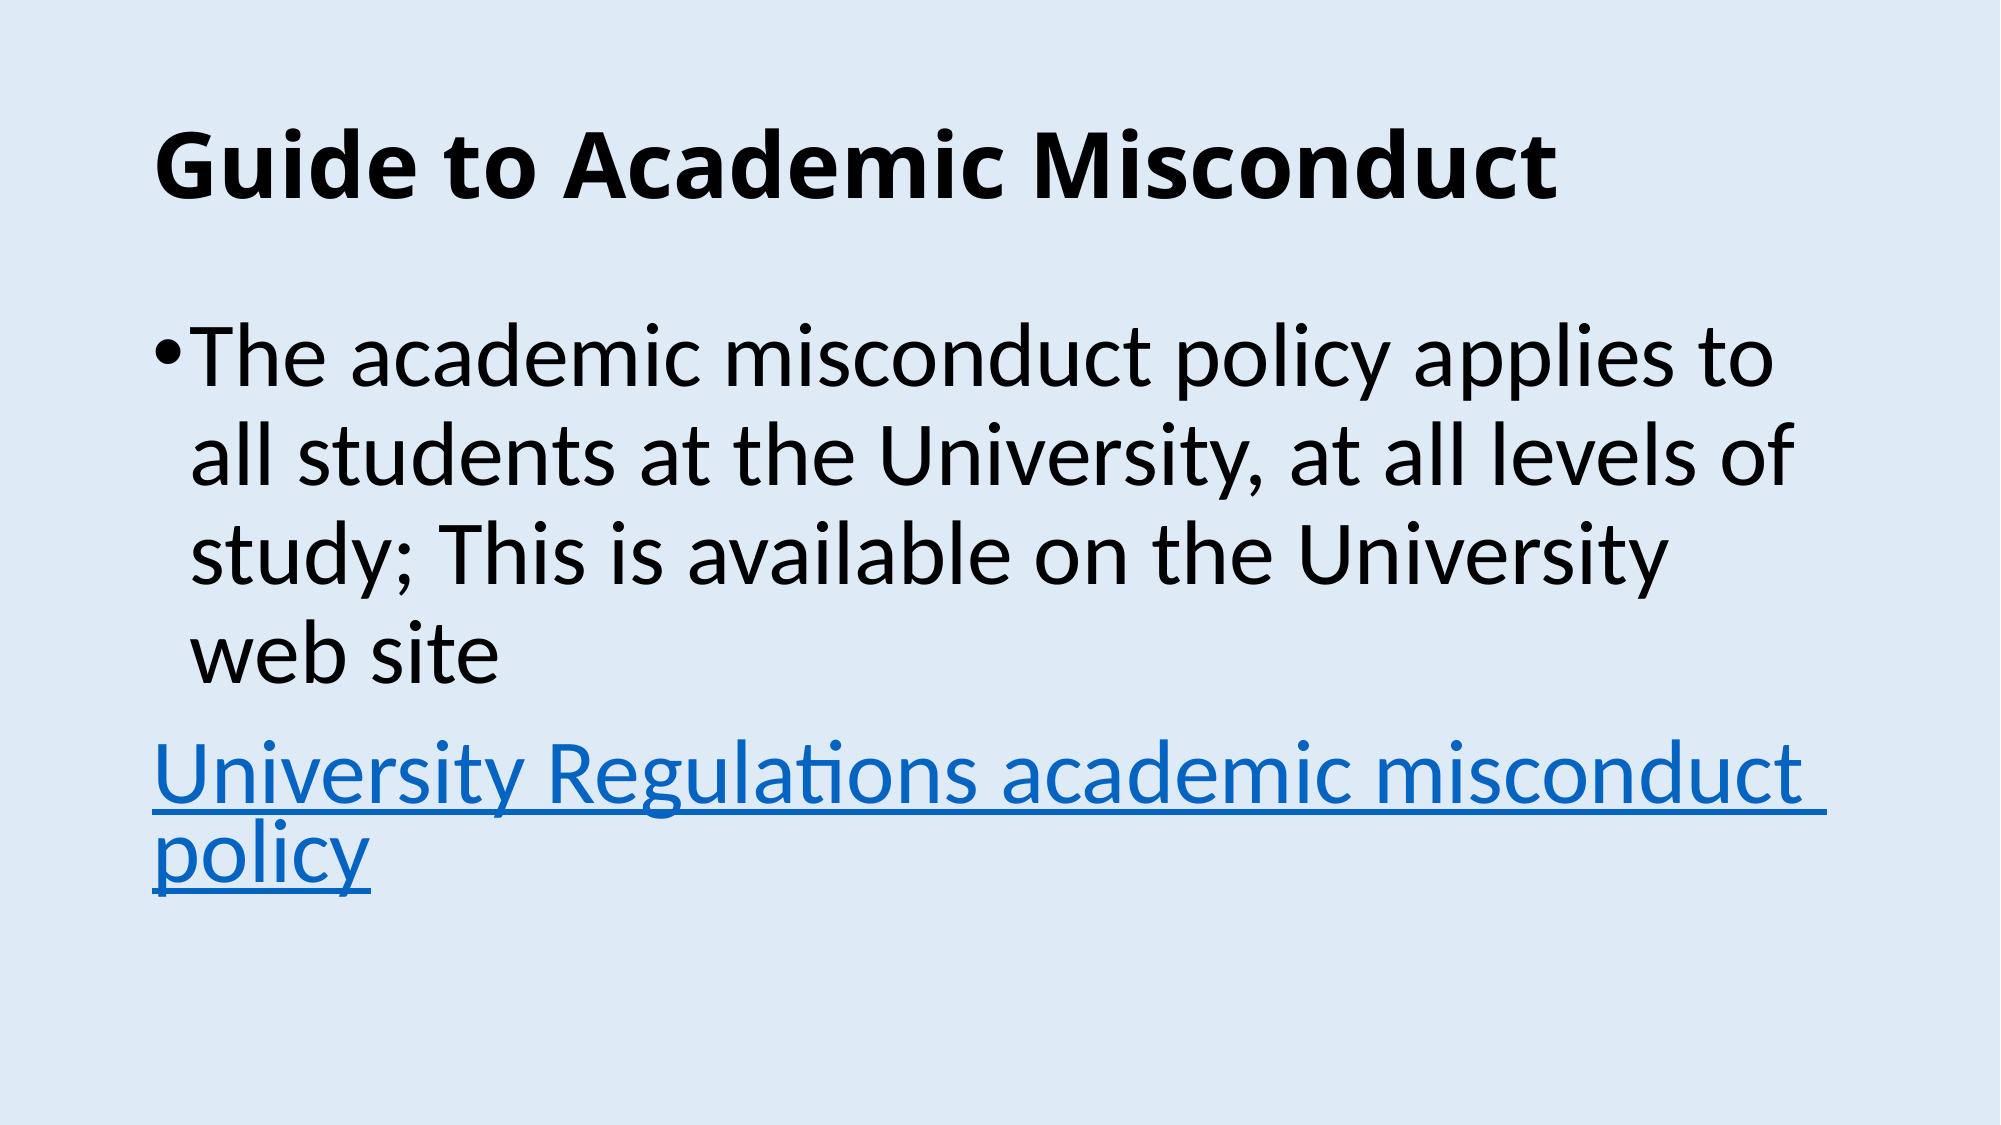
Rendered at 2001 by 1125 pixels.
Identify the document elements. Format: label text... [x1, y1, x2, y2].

title Guide to Academic Misconduct [137, 59, 1863, 278]
list The academic misconduct policy applies to all students at the University, at all levels of study; This is available on the University web site University Regulations academic misconduct policy [137, 299, 1863, 1014]
